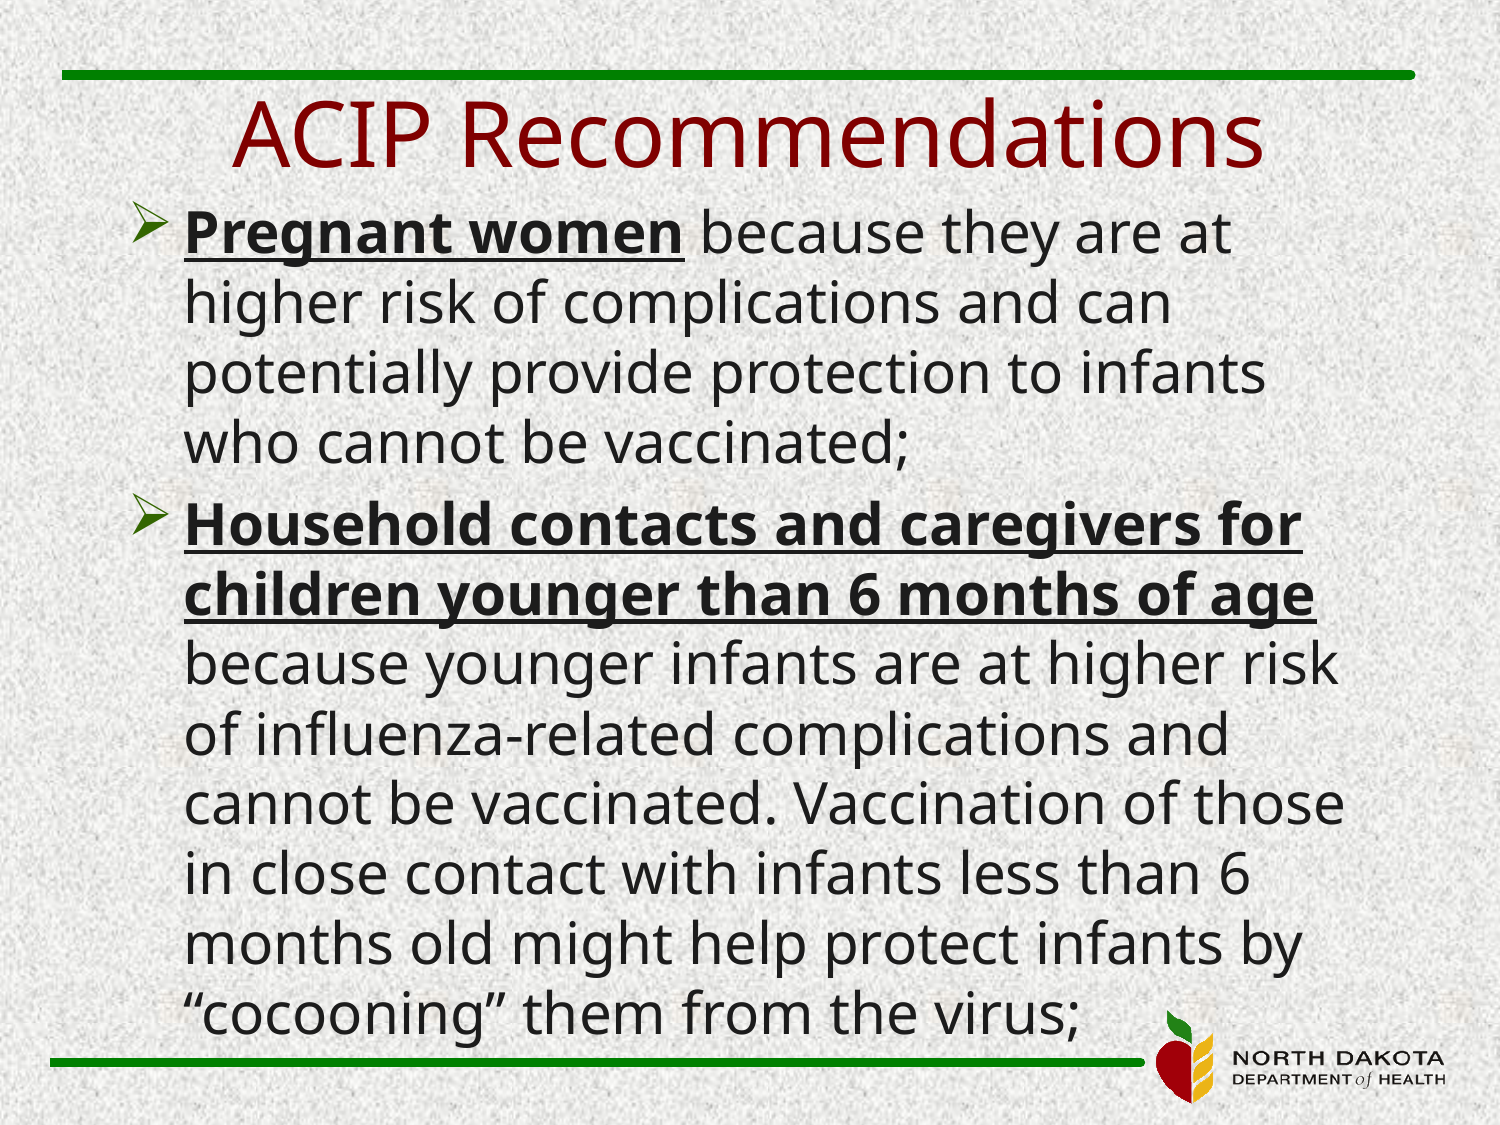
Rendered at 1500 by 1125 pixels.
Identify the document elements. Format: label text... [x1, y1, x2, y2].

title ACIP Recommendations [74, 37, 1426, 225]
list Pregnant women because they are at higher risk of complications and can potentially provide protection to infants who cannot be vaccinated; Household contacts and caregivers for children younger than 6 months of age because younger infants are at higher risk of influenza-related complications and cannot be vaccinated. Vaccination of those in close contact with infants less than 6 months old might help protect infants by “cocooning” them from the virus; [112, 187, 1388, 926]
picture [0, 0, 1500, 1125]
